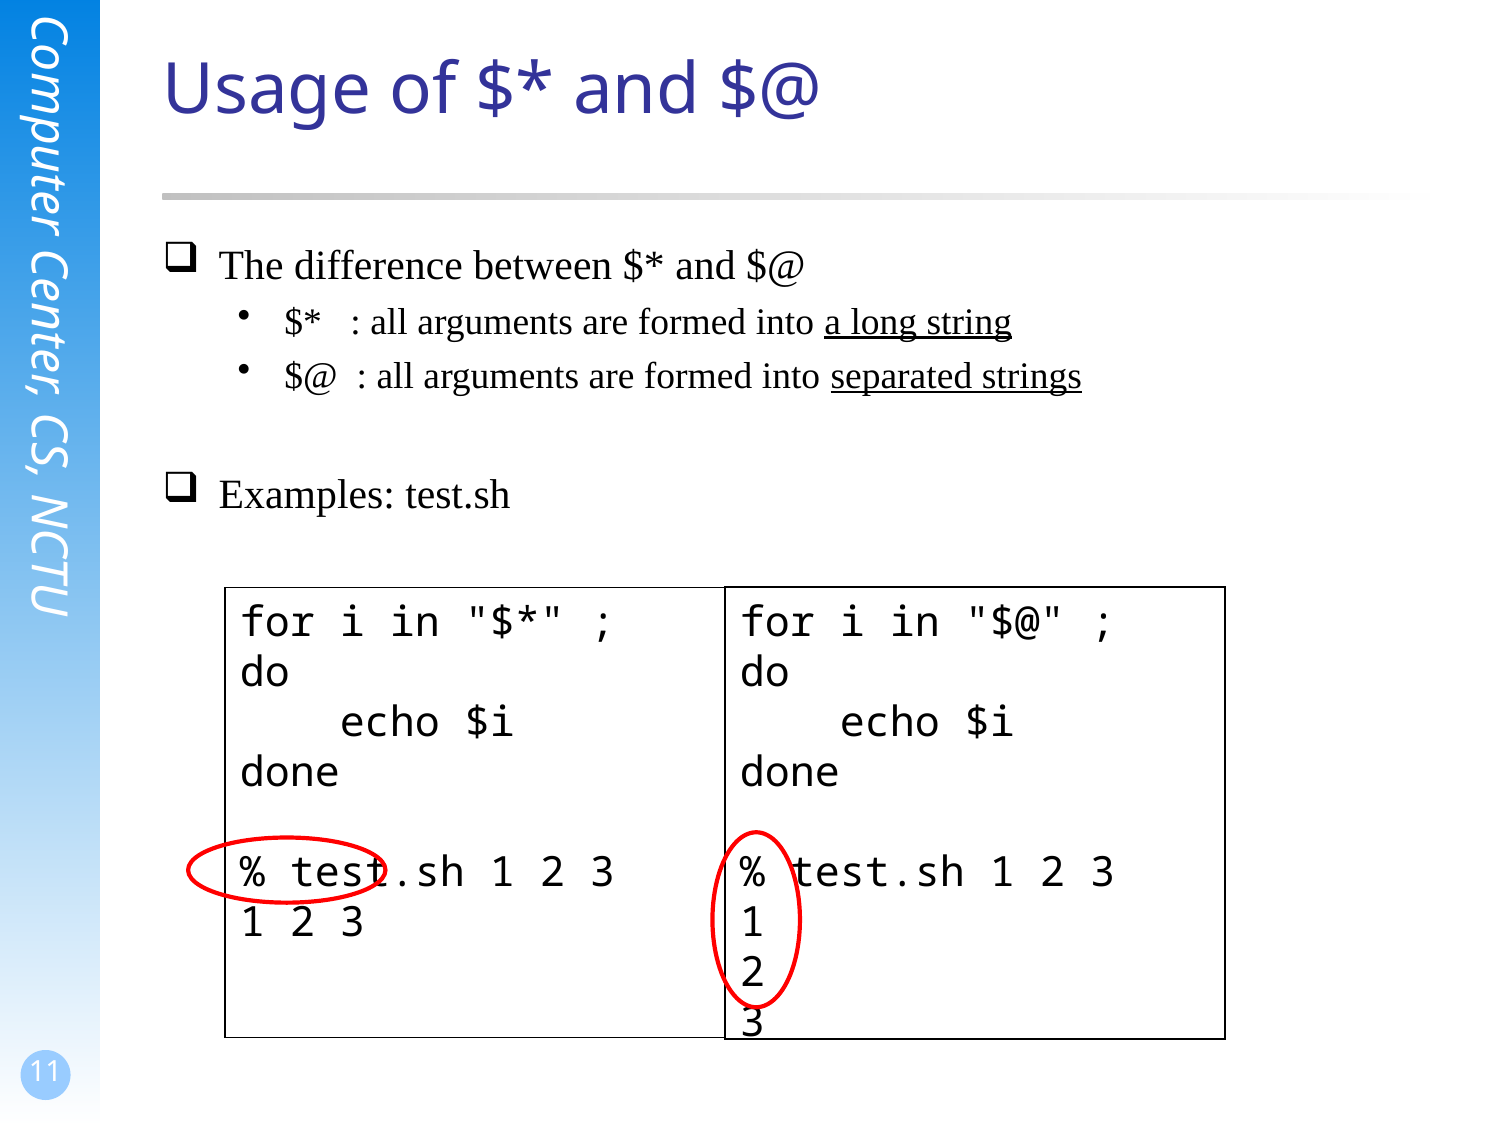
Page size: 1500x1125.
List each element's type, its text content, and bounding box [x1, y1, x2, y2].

title Usage of $* and $@ [162, 42, 1438, 231]
list The difference between $* and $@ $* : all arguments are formed into a long string $@ : all arguments are formed into separated strings Examples: test.sh [162, 237, 1438, 1000]
text_box [710, 830, 803, 1010]
text_box for i in "$@" ; do echo $i done % test.sh 1 2 3 1 2 3 [725, 587, 1225, 1040]
text_box [186, 835, 388, 905]
text_box for i in "$*" ; do echo $i done % test.sh 1 2 3 1 2 3 [225, 587, 725, 1038]
